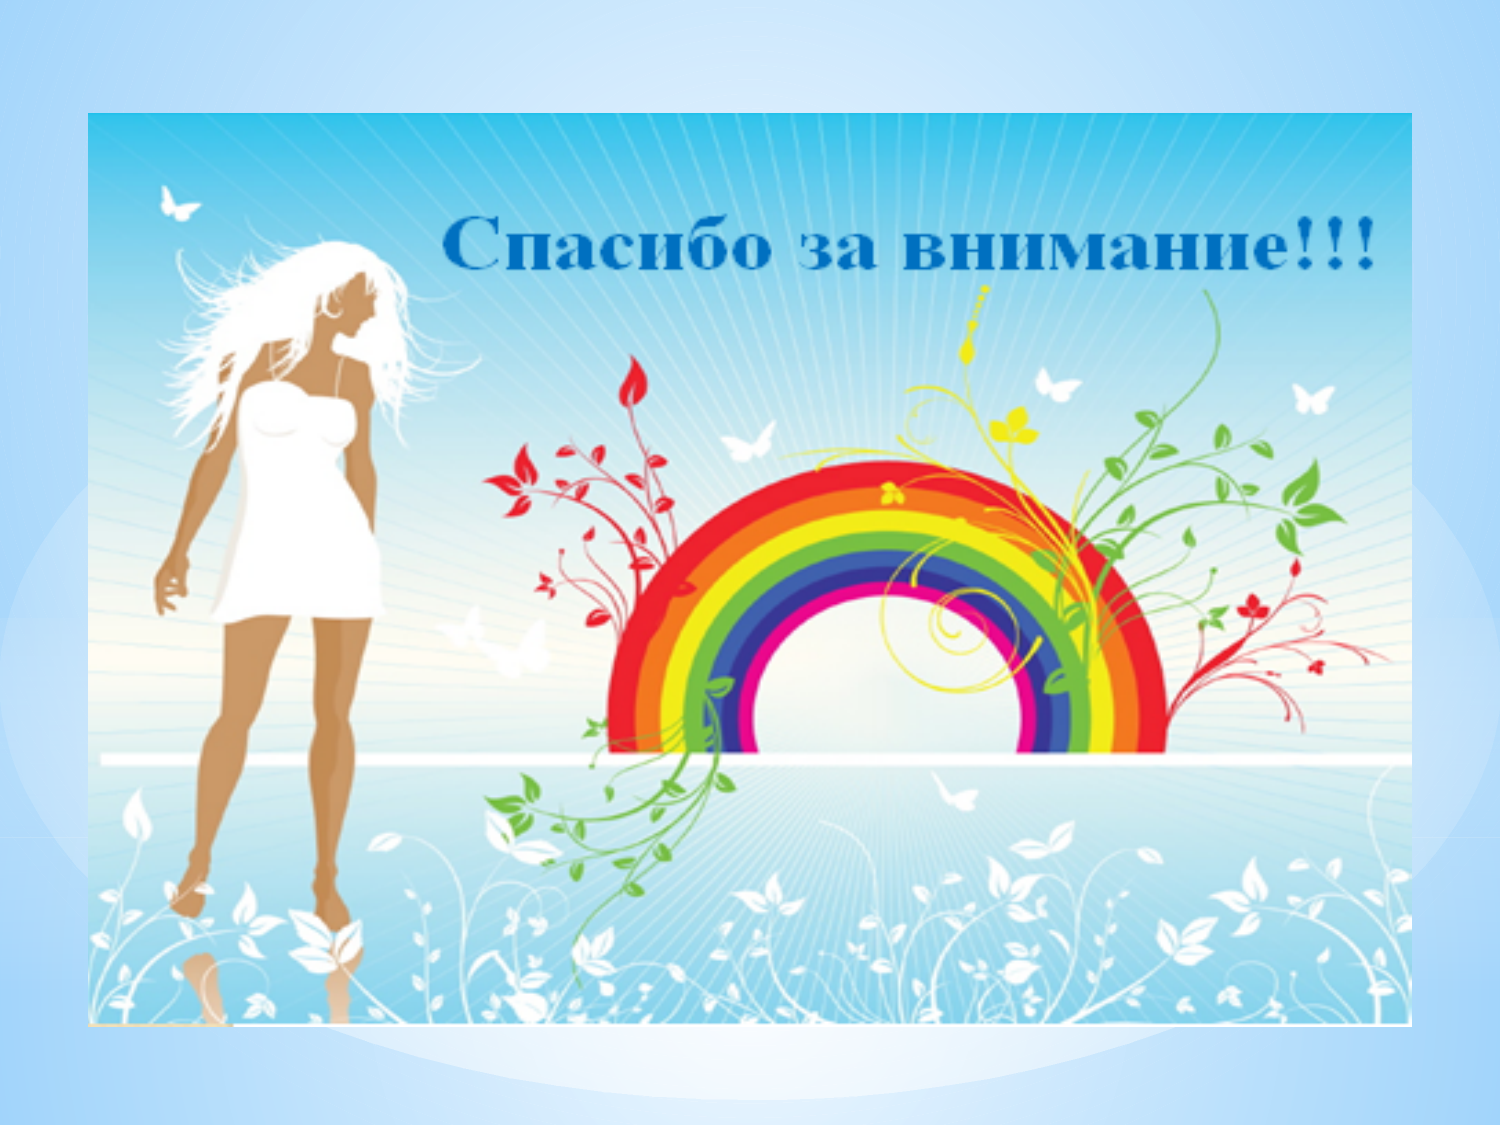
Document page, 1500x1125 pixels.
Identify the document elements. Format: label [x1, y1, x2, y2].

picture [88, 113, 1412, 1027]
